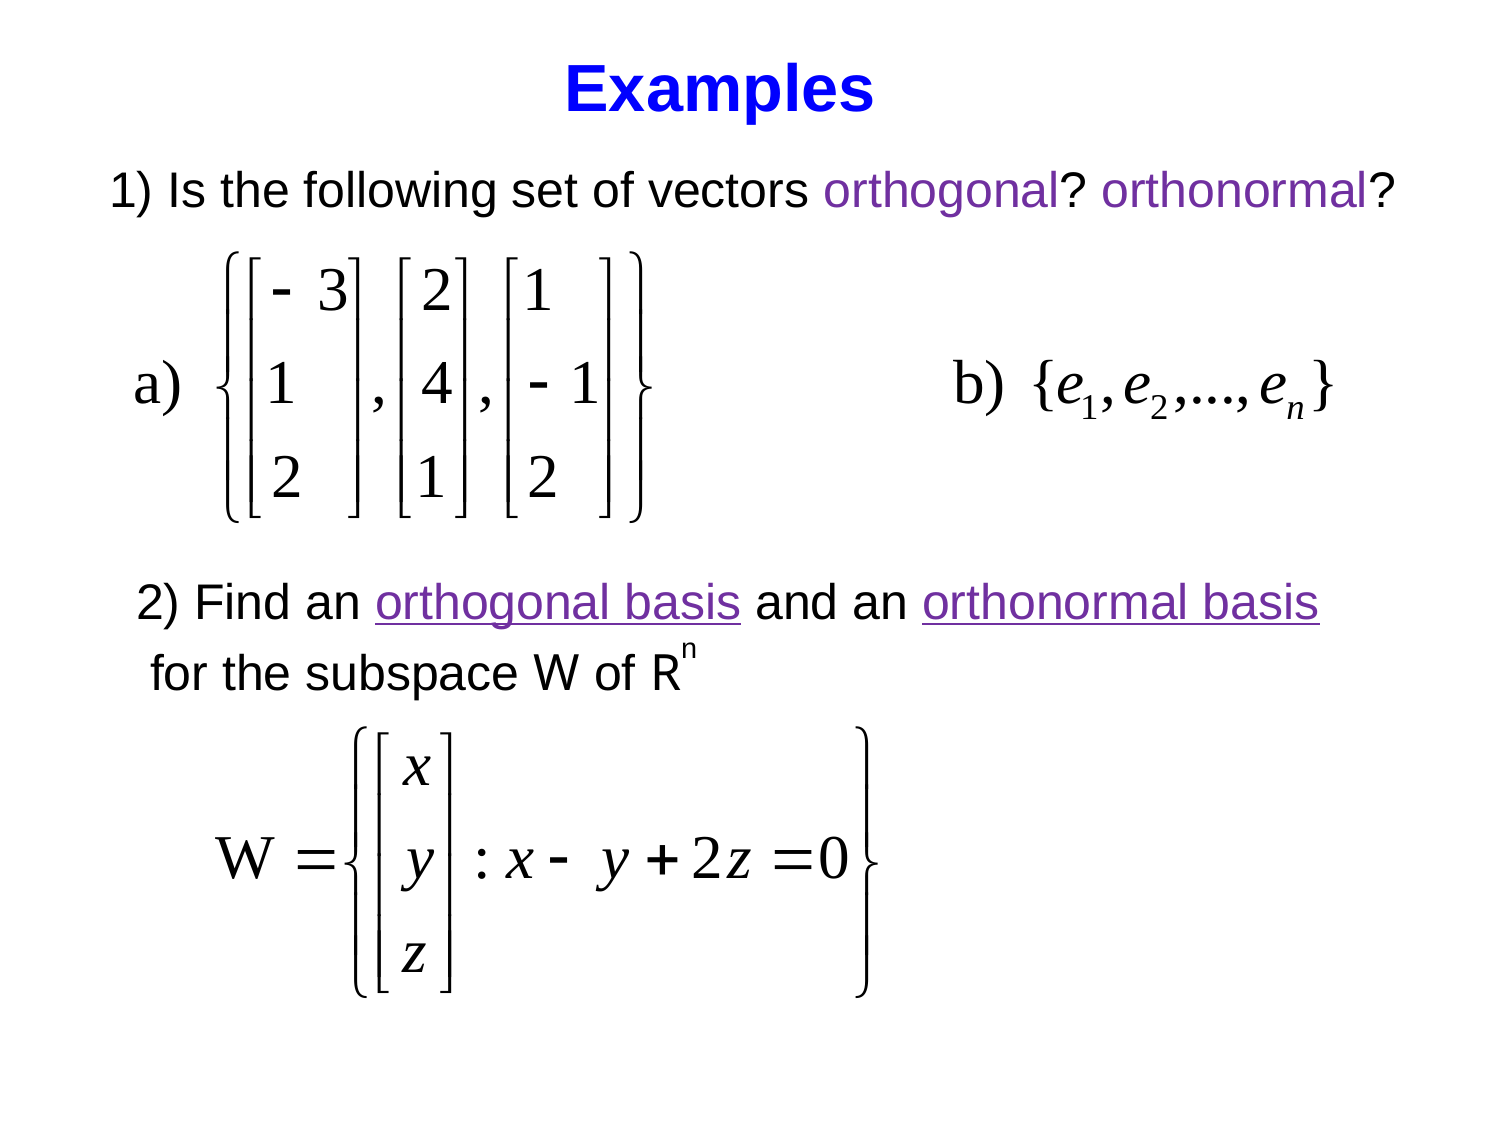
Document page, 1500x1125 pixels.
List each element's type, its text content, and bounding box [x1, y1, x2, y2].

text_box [124, 237, 1347, 539]
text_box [205, 712, 923, 1014]
text_box 2) Find an orthogonal basis and an orthonormal basis for the subspace W of Rn [121, 562, 1335, 709]
text_box Examples [549, 37, 913, 133]
text_box 1) Is the following set of vectors orthogonal? orthonormal? [94, 149, 1412, 225]
